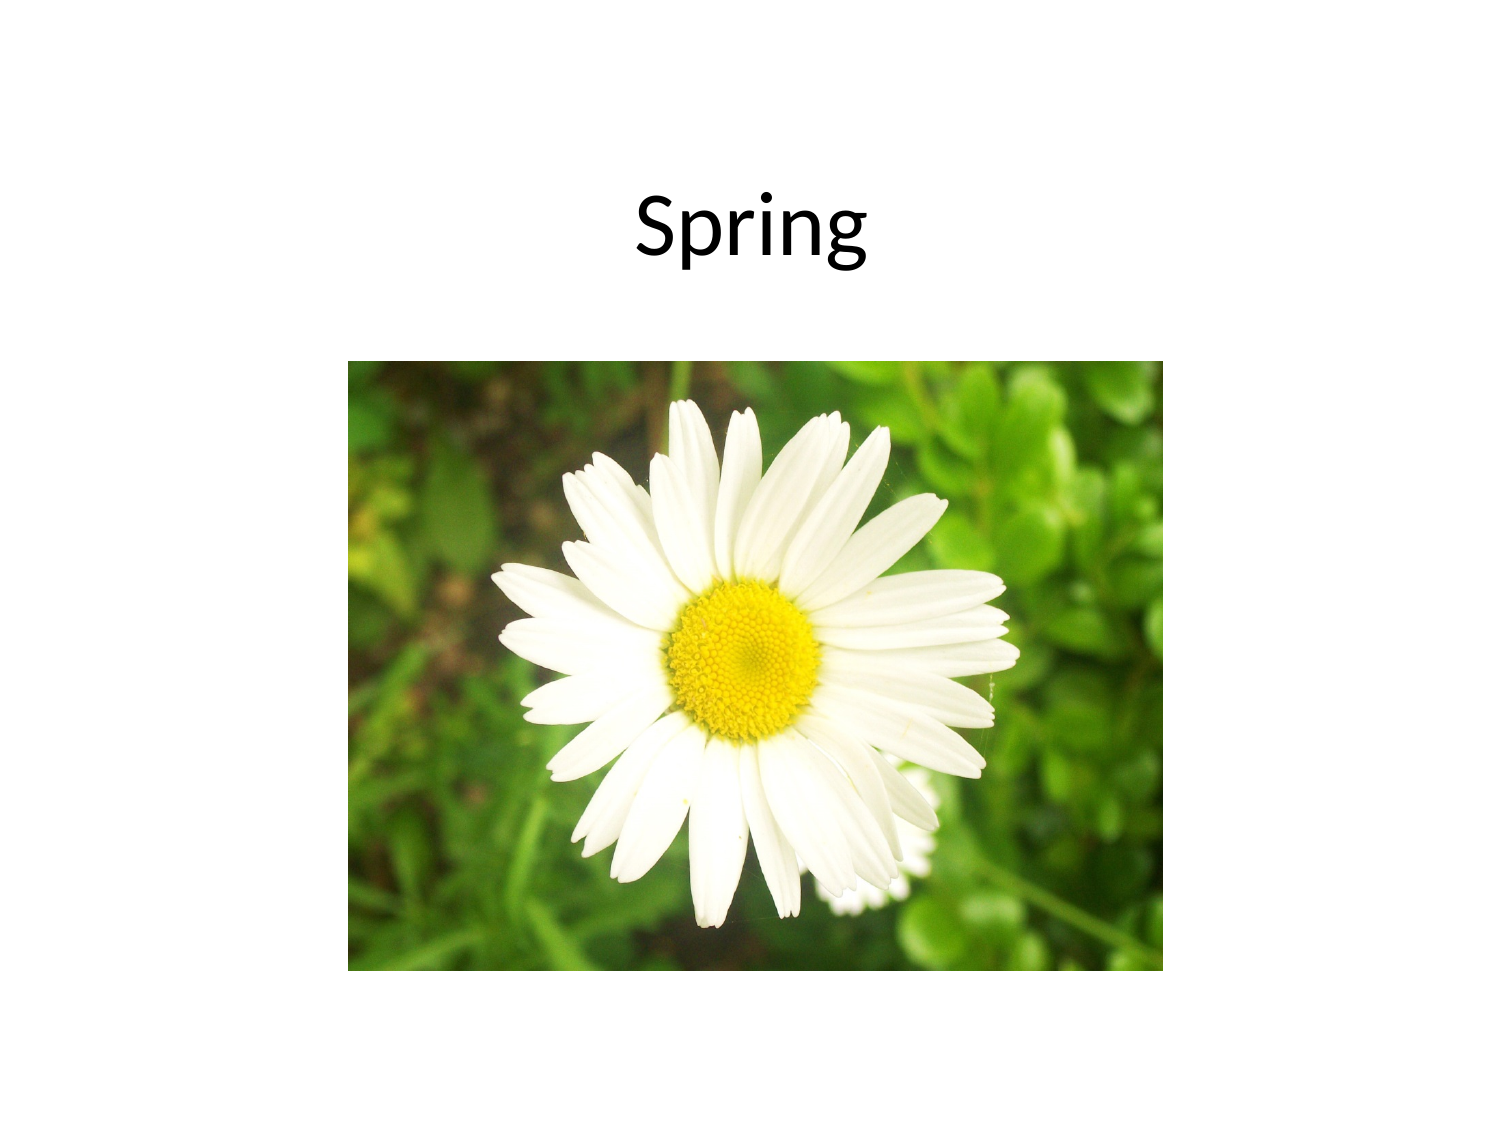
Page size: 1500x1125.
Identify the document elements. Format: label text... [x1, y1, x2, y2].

picture [348, 361, 1163, 971]
title Spring [76, 125, 1427, 313]
